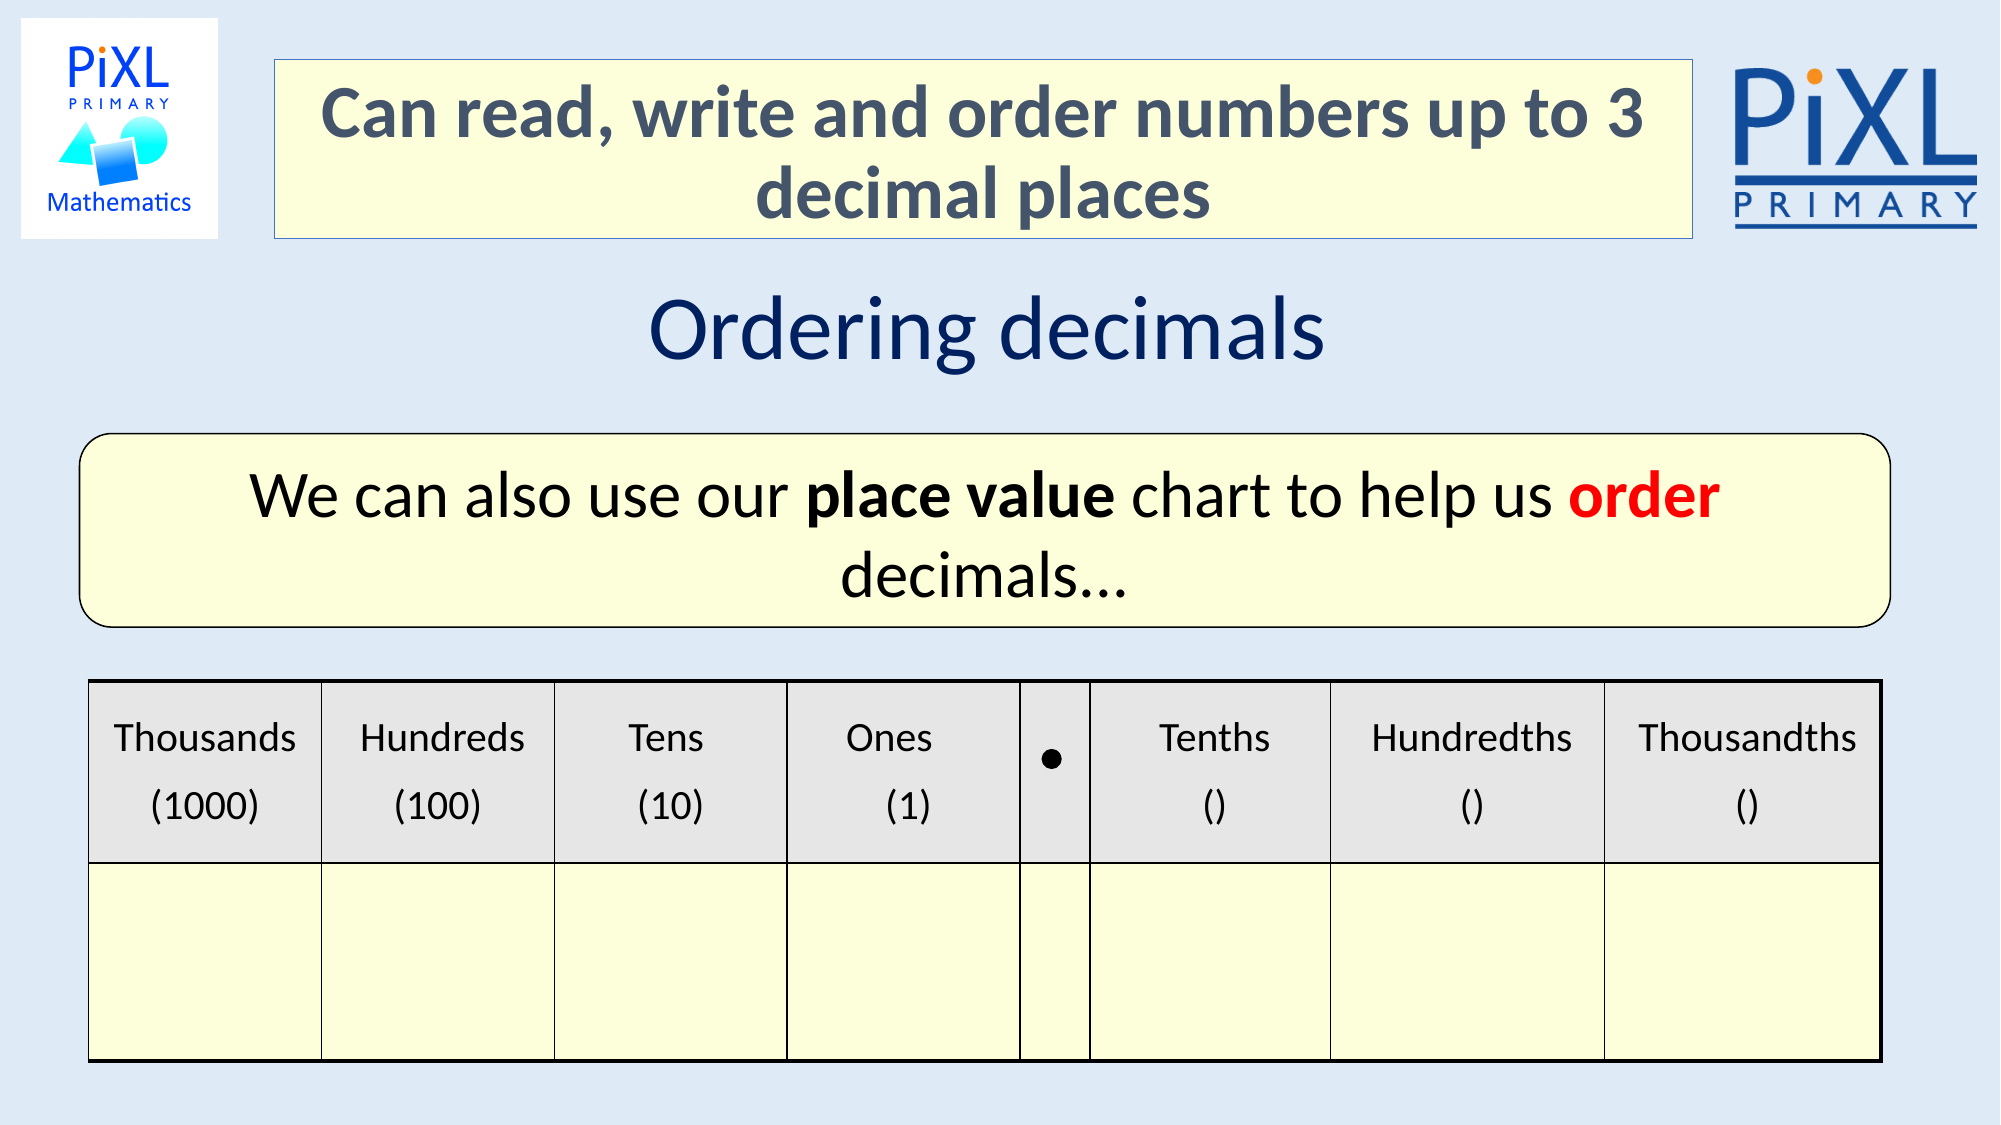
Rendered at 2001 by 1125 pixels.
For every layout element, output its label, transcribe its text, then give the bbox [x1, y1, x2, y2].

picture [1735, 68, 1977, 229]
text_box [1044, 751, 1060, 767]
text_box We can also use our place value chart to help us order decimals... [79, 433, 1891, 628]
title Ordering decimals [633, 239, 1354, 424]
text_box Can read, write and order numbers up to 3 decimal places [274, 59, 1693, 239]
picture [20, 18, 218, 239]
